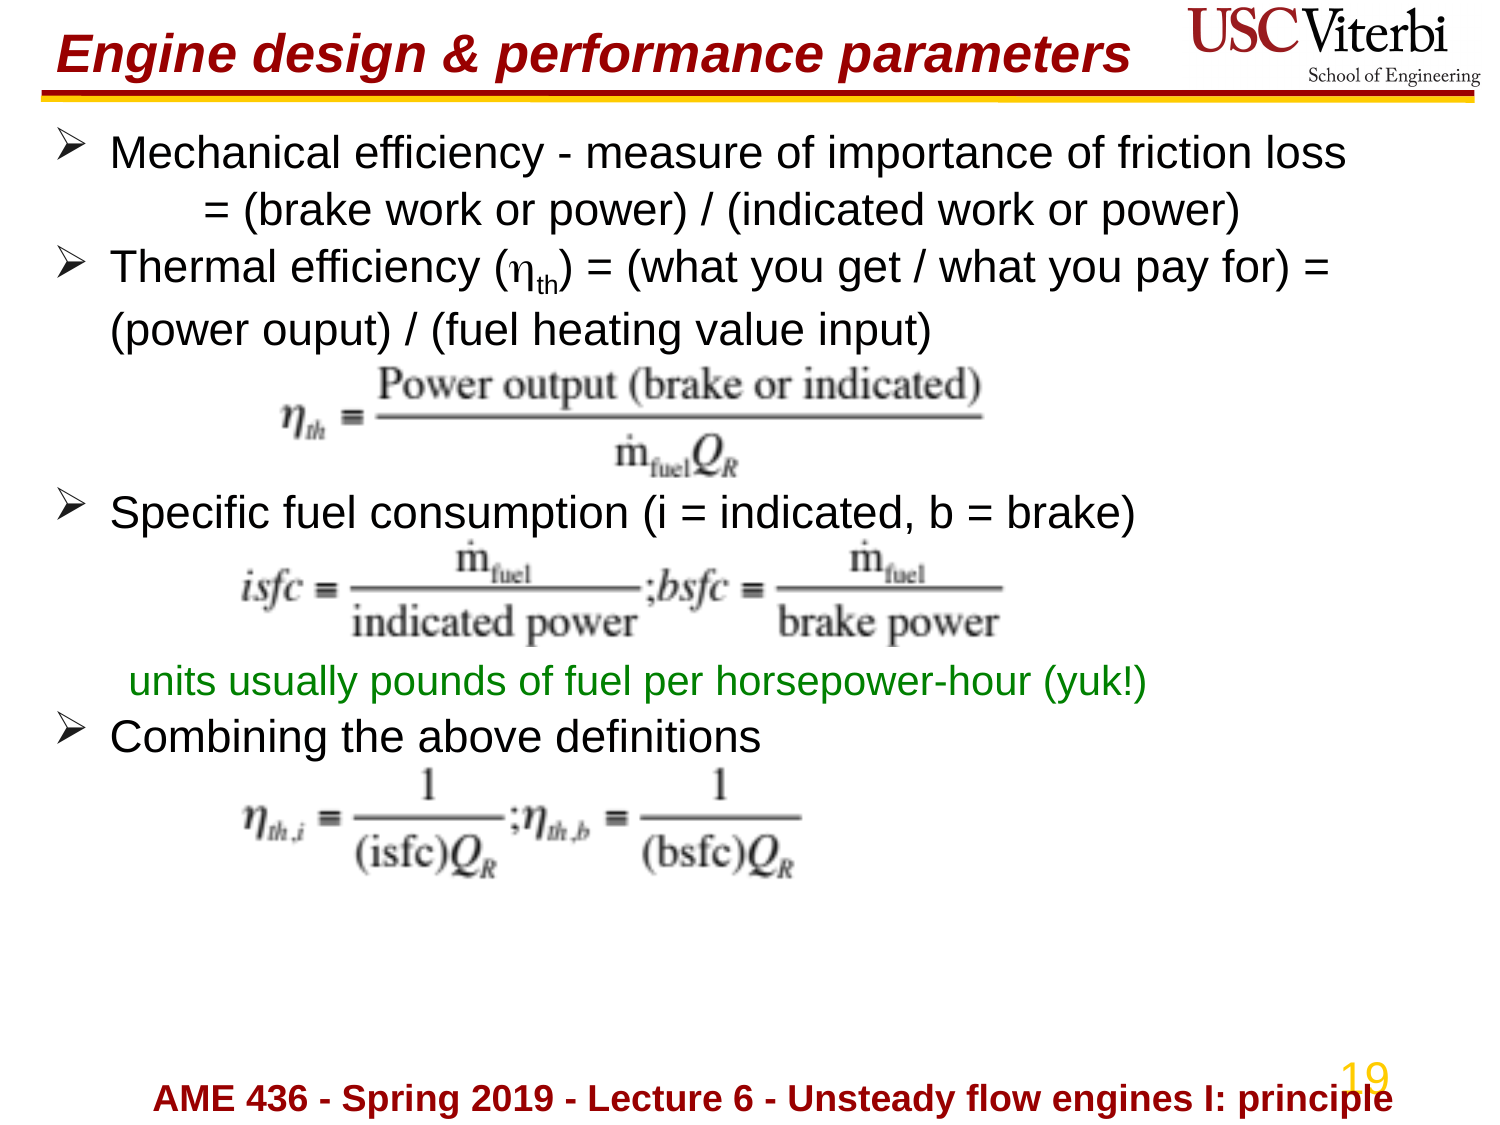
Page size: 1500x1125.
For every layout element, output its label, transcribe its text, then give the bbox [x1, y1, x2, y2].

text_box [274, 359, 986, 479]
title Engine design & performance parameters [41, 24, 1402, 88]
list Mechanical efficiency - measure of importance of friction loss = (brake work or power) / (indicated work or power) Thermal efficiency (th) = (what you get / what you pay for) = (power ouput) / (fuel heating value input) Specific fuel consumption (i = indicated, b = brake) units usually pounds of fuel per horsepower-hour (yuk!) Combining the above definitions [38, 114, 1467, 1061]
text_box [237, 531, 1007, 647]
footer AME 436 - Spring 2019 - Lecture 6 - Unsteady flow engines I: principles [137, 1066, 1413, 1125]
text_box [237, 760, 803, 880]
picture [1182, 3, 1482, 90]
